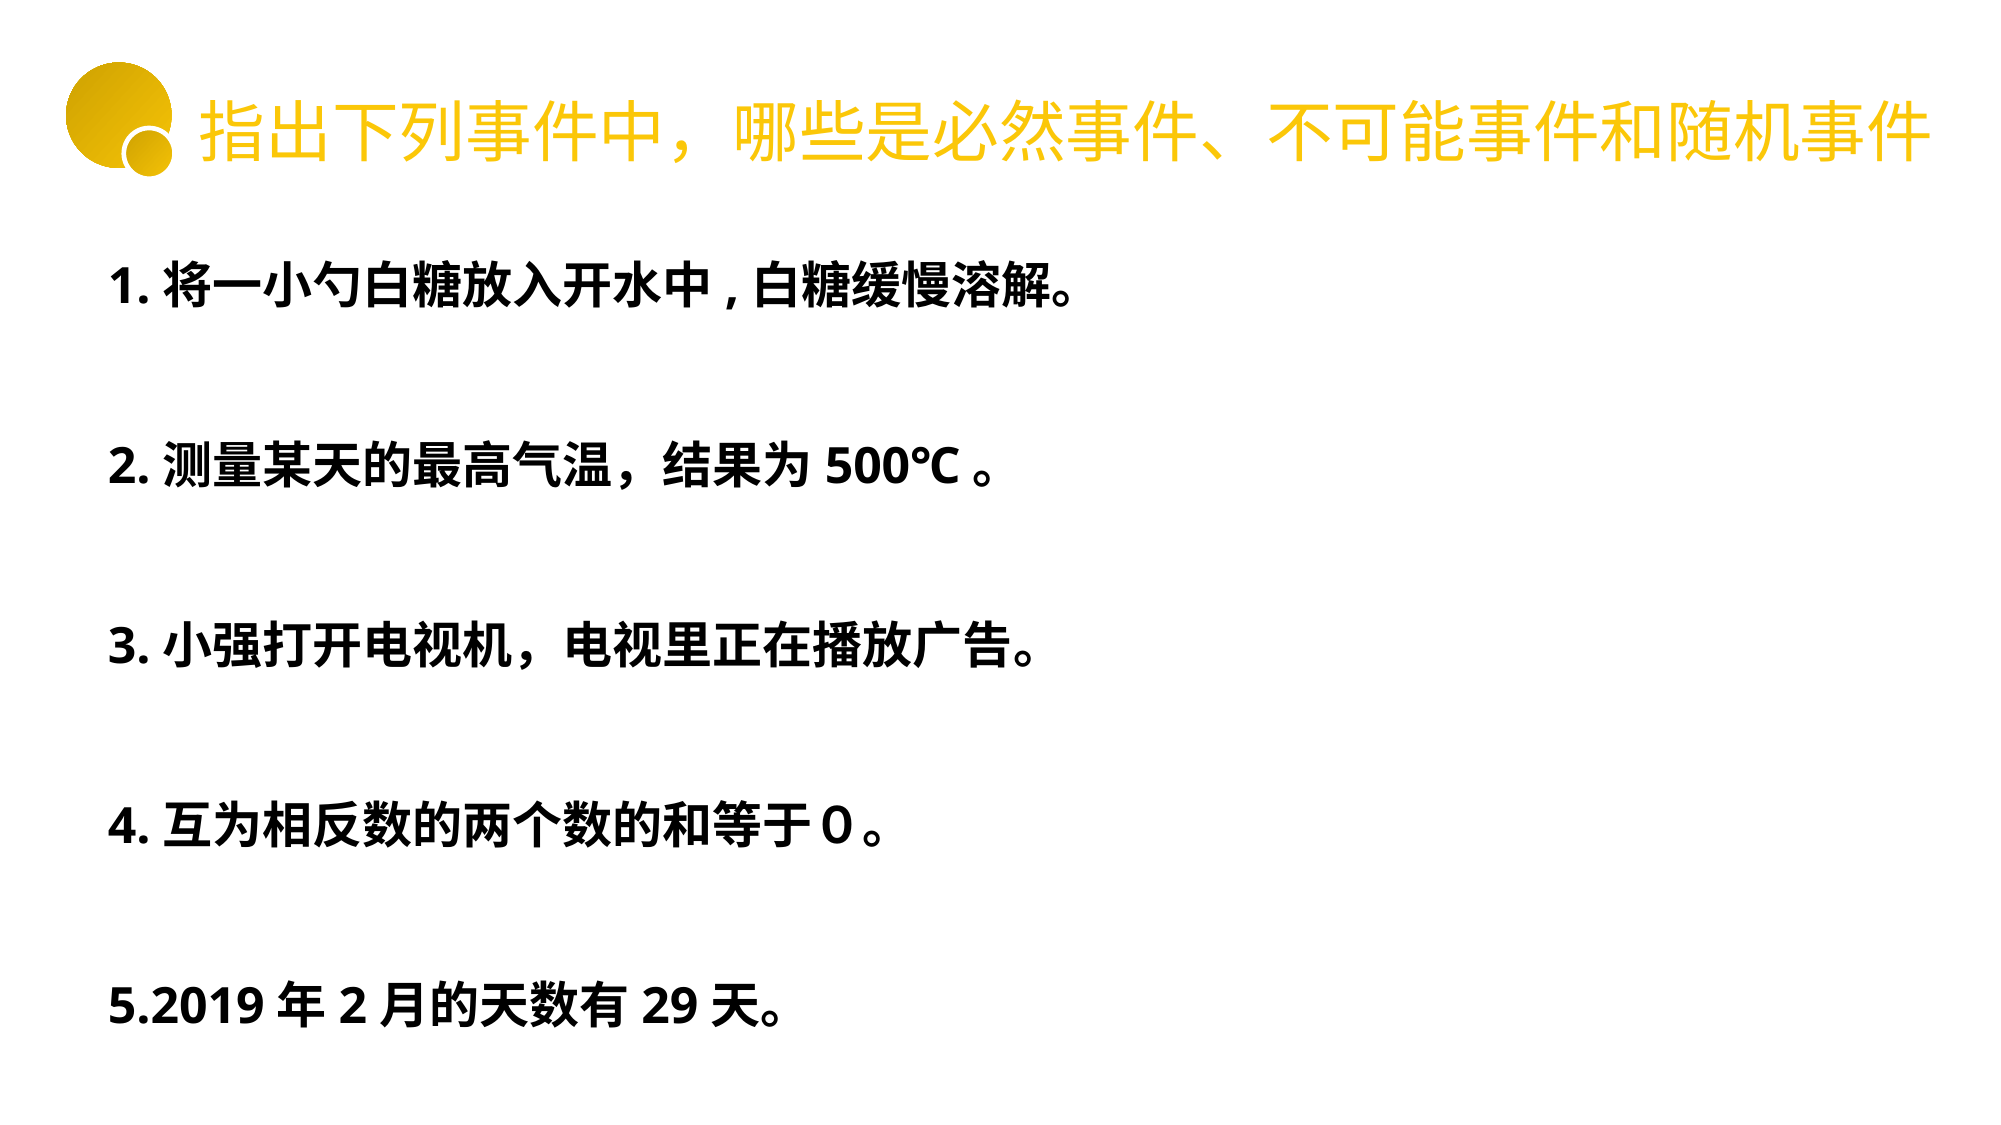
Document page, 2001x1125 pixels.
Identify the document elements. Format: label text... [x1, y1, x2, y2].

text_box 指出下列事件中，哪些是必然事件、不可能事件和随机事件 [183, 82, 2000, 177]
text_box 1.将一小勺白糖放入开水中,白糖缓慢溶解。 2.测量某天的最高气温，结果为500℃。 3.小强打开电视机，电视里正在播放广告。 4.互为相反数的两个数的和等于０。 5.2019年2月的天数有29天。 [93, 215, 2000, 972]
